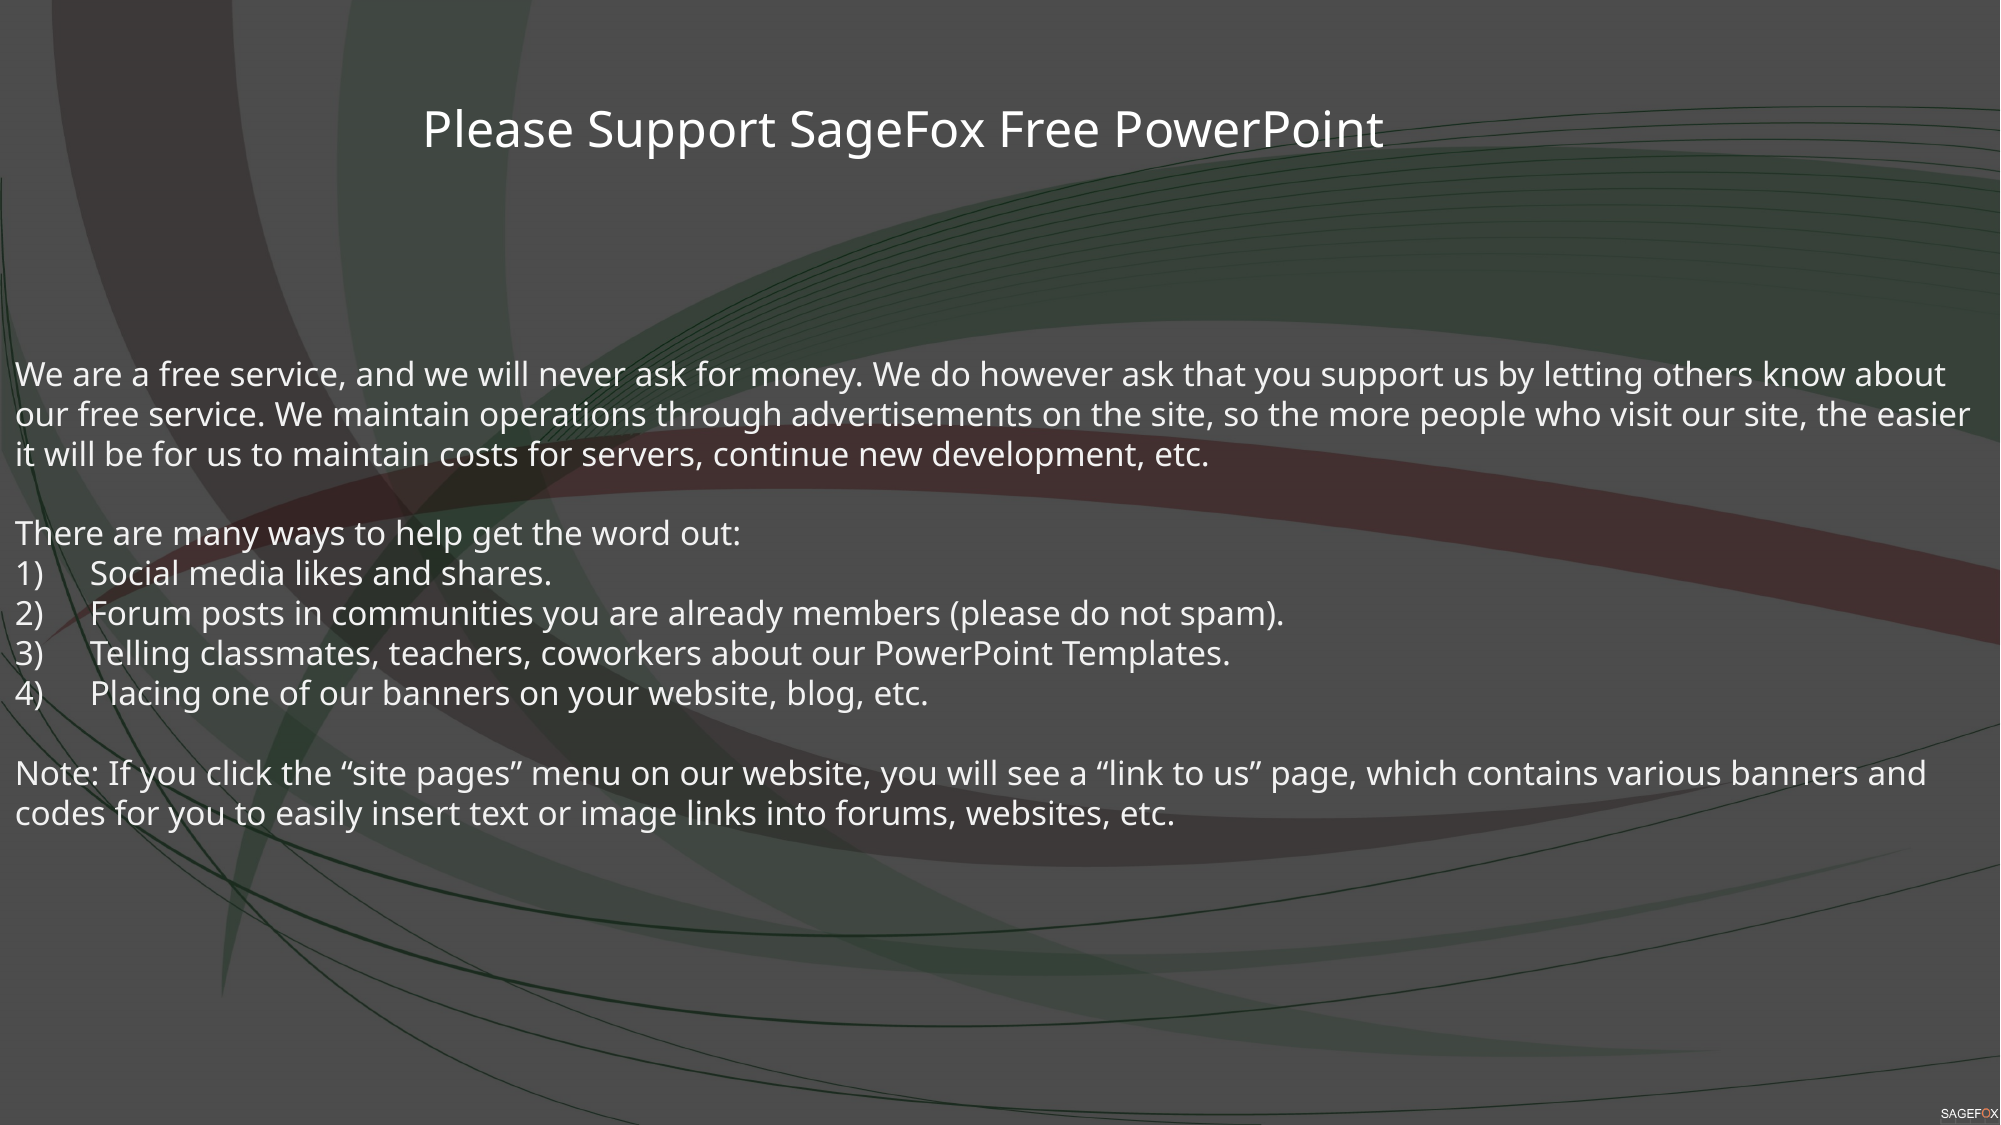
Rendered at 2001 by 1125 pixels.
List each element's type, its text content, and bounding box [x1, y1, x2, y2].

title Please Support SageFox Free PowerPoint [363, 72, 1444, 190]
text_box We are a free service, and we will never ask for money. We do however ask that you support us by letting others know about our free service. We maintain operations through advertisements on the site, so the more people who visit our site, the easier it will be for us to maintain costs for servers, continue new development, etc. There are many ways to help get the word out: Social media likes and shares. Forum posts in communities you are already members (please do not spam). Telling classmates, teachers, coworkers about our PowerPoint Templates. Placing one of our banners on your website, blog, etc. Note: If you click the “site pages” menu on our website, you will see a “link to us” page, which contains various banners and codes for you to easily insert text or image links into forums, websites, etc. [0, 0, 2000, 1125]
